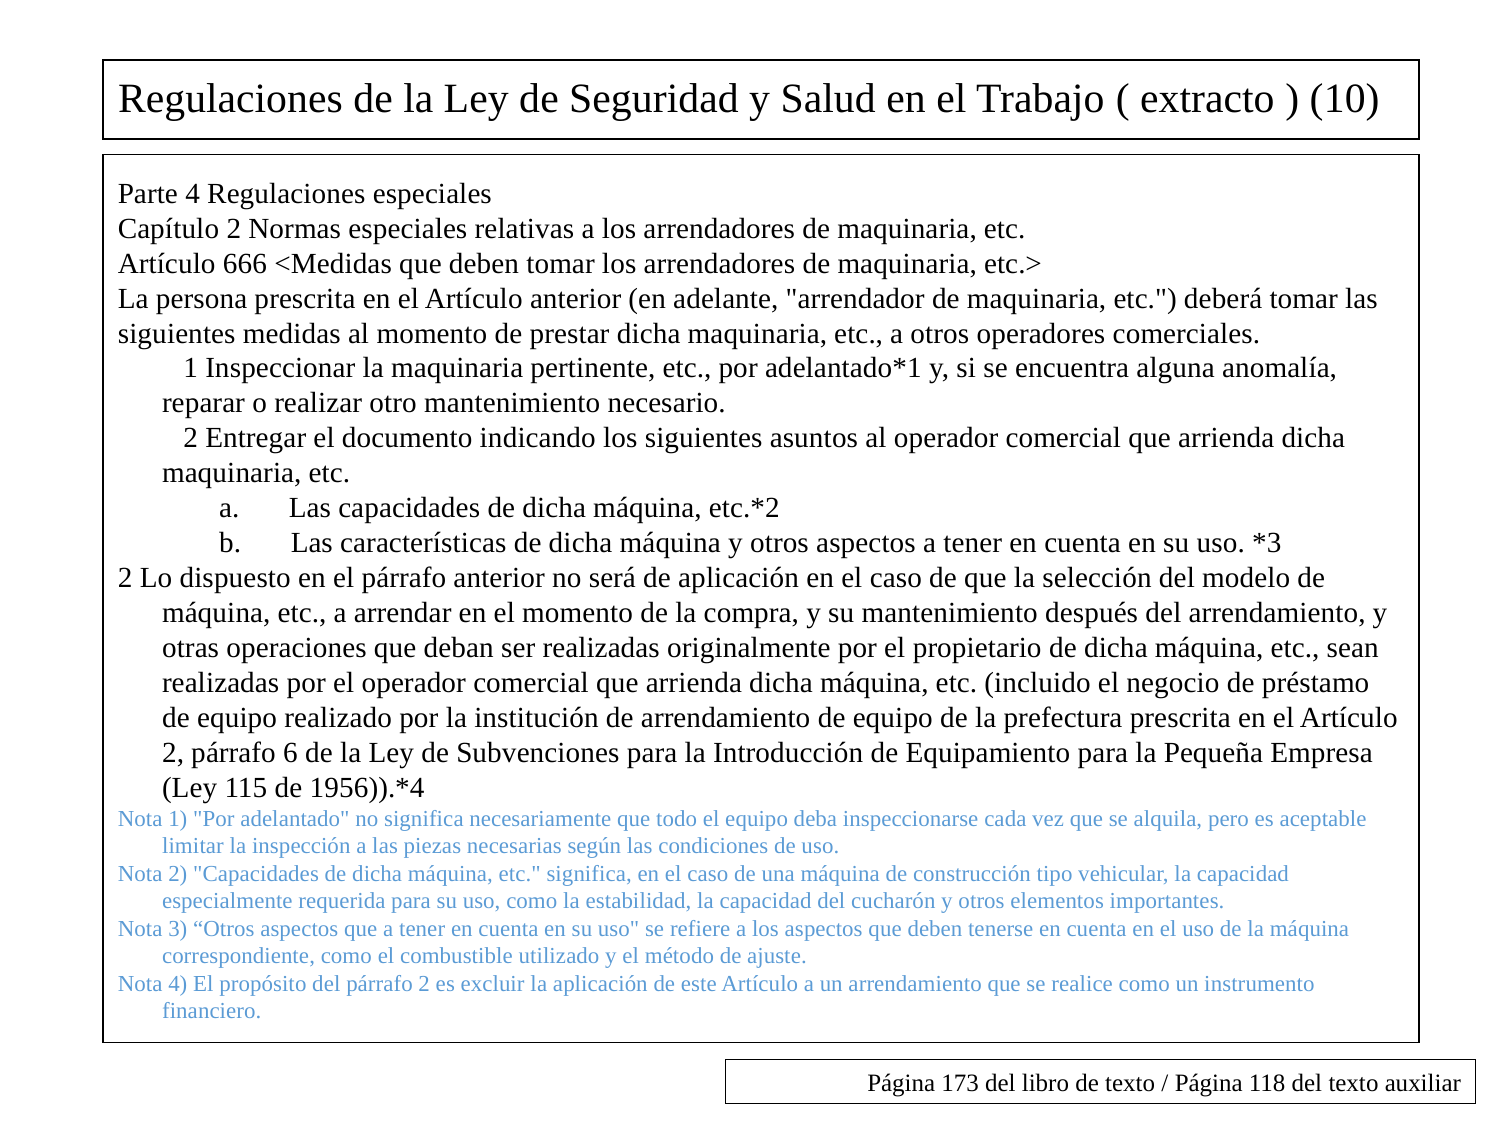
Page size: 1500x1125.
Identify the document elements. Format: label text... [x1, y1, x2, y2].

title Regulaciones de la Ley de Seguridad y Salud en el Trabajo ( extracto ) (10) [102, 59, 1420, 140]
text_box Página 173 del libro de texto / Página 118 del texto auxiliar [725, 1059, 1476, 1104]
text_box Parte 4 Regulaciones especiales Capítulo 2 Normas especiales relativas a los arrendadores de maquinaria, etc. Artículo 666 <Medidas que deben tomar los arrendadores de maquinaria, etc.> La persona prescrita en el Artículo anterior (en adelante, "arrendador de maquinaria, etc.") deberá tomar las siguientes medidas al momento de prestar dicha maquinaria, etc., a otros operadores comerciales. 1 Inspeccionar la maquinaria pertinente, etc., por adelantado*1 y, si se encuentra alguna anomalía, reparar o realizar otro mantenimiento necesario. 2 Entregar el documento indicando los siguientes asuntos al operador comercial que arrienda dicha maquinaria, etc. a. Las capacidades de dicha máquina, etc.*2 b. Las características de dicha máquina y otros aspectos a tener en cuenta en su uso. *3 2 Lo dispuesto en el párrafo anterior no será de aplicación en el caso de que la selección del modelo de máquina, etc., a arrendar en el momento de la compra, y su mantenimiento después del arrendamiento, y otras operaciones que deban ser realizadas originalmente por el propietario de dicha máquina, etc., sean realizadas por el operador comercial que arrienda dicha máquina, etc. (incluido el negocio de préstamo de equipo realizado por la institución de arrendamiento de equipo de la prefectura prescrita en el Artículo 2, párrafo 6 de la Ley de Subvenciones para la Introducción de Equipamiento para la Pequeña Empresa (Ley 115 de 1956)).*4 Nota 1) "Por adelantado" no significa necesariamente que todo el equipo deba inspeccionarse cada vez que se alquila, pero es aceptable limitar la inspección a las piezas necesarias según las condiciones de uso. Nota 2) "Capacidades de dicha máquina, etc." significa, en el caso de una máquina de construcción tipo vehicular, la capacidad especialmente requerida para su uso, como la estabilidad, la capacidad del cucharón y otros elementos importantes. Nota 3) “Otros aspectos que a tener en cuenta en su uso" se refiere a los aspectos que deben tenerse en cuenta en el uso de la máquina correspondiente, como el combustible utilizado y el método de ajuste. Nota 4) El propósito del párrafo 2 es excluir la aplicación de este Artículo a un arrendamiento que se realice como un instrumento financiero. [103, 154, 1420, 1043]
